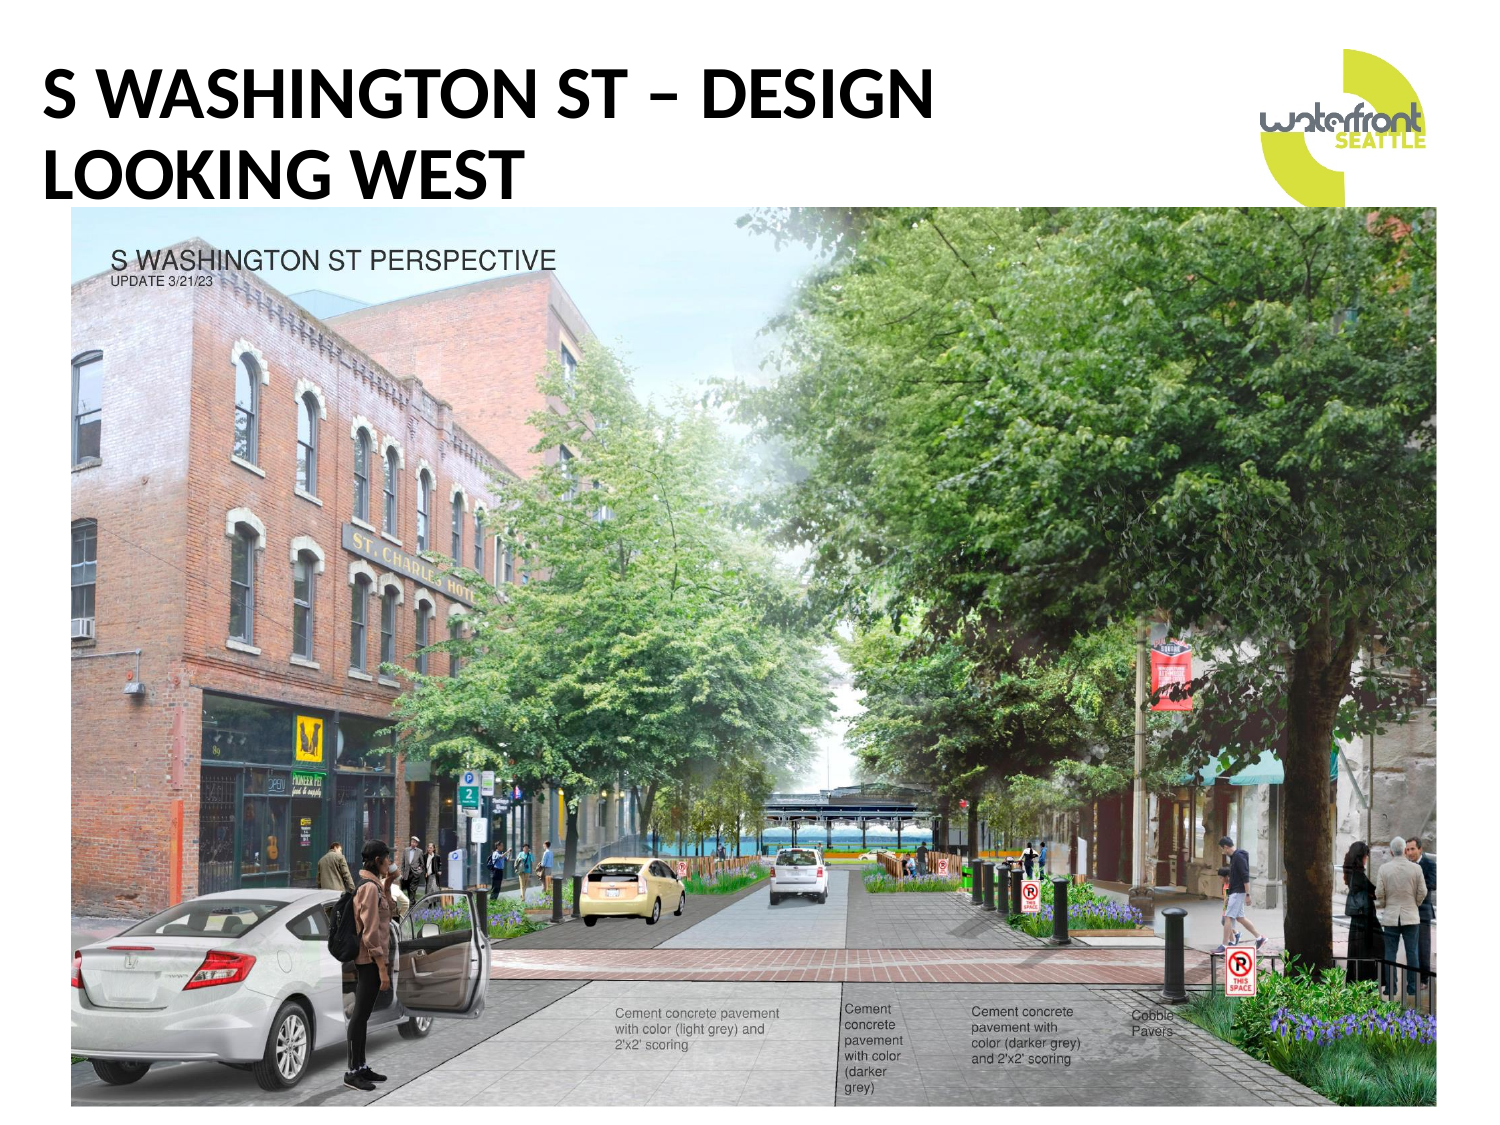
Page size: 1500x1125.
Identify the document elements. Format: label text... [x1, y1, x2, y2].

picture [71, 49, 1438, 1107]
text_box S WASHINGTON ST – DESIGN LOOKING WEST [27, 31, 1238, 238]
